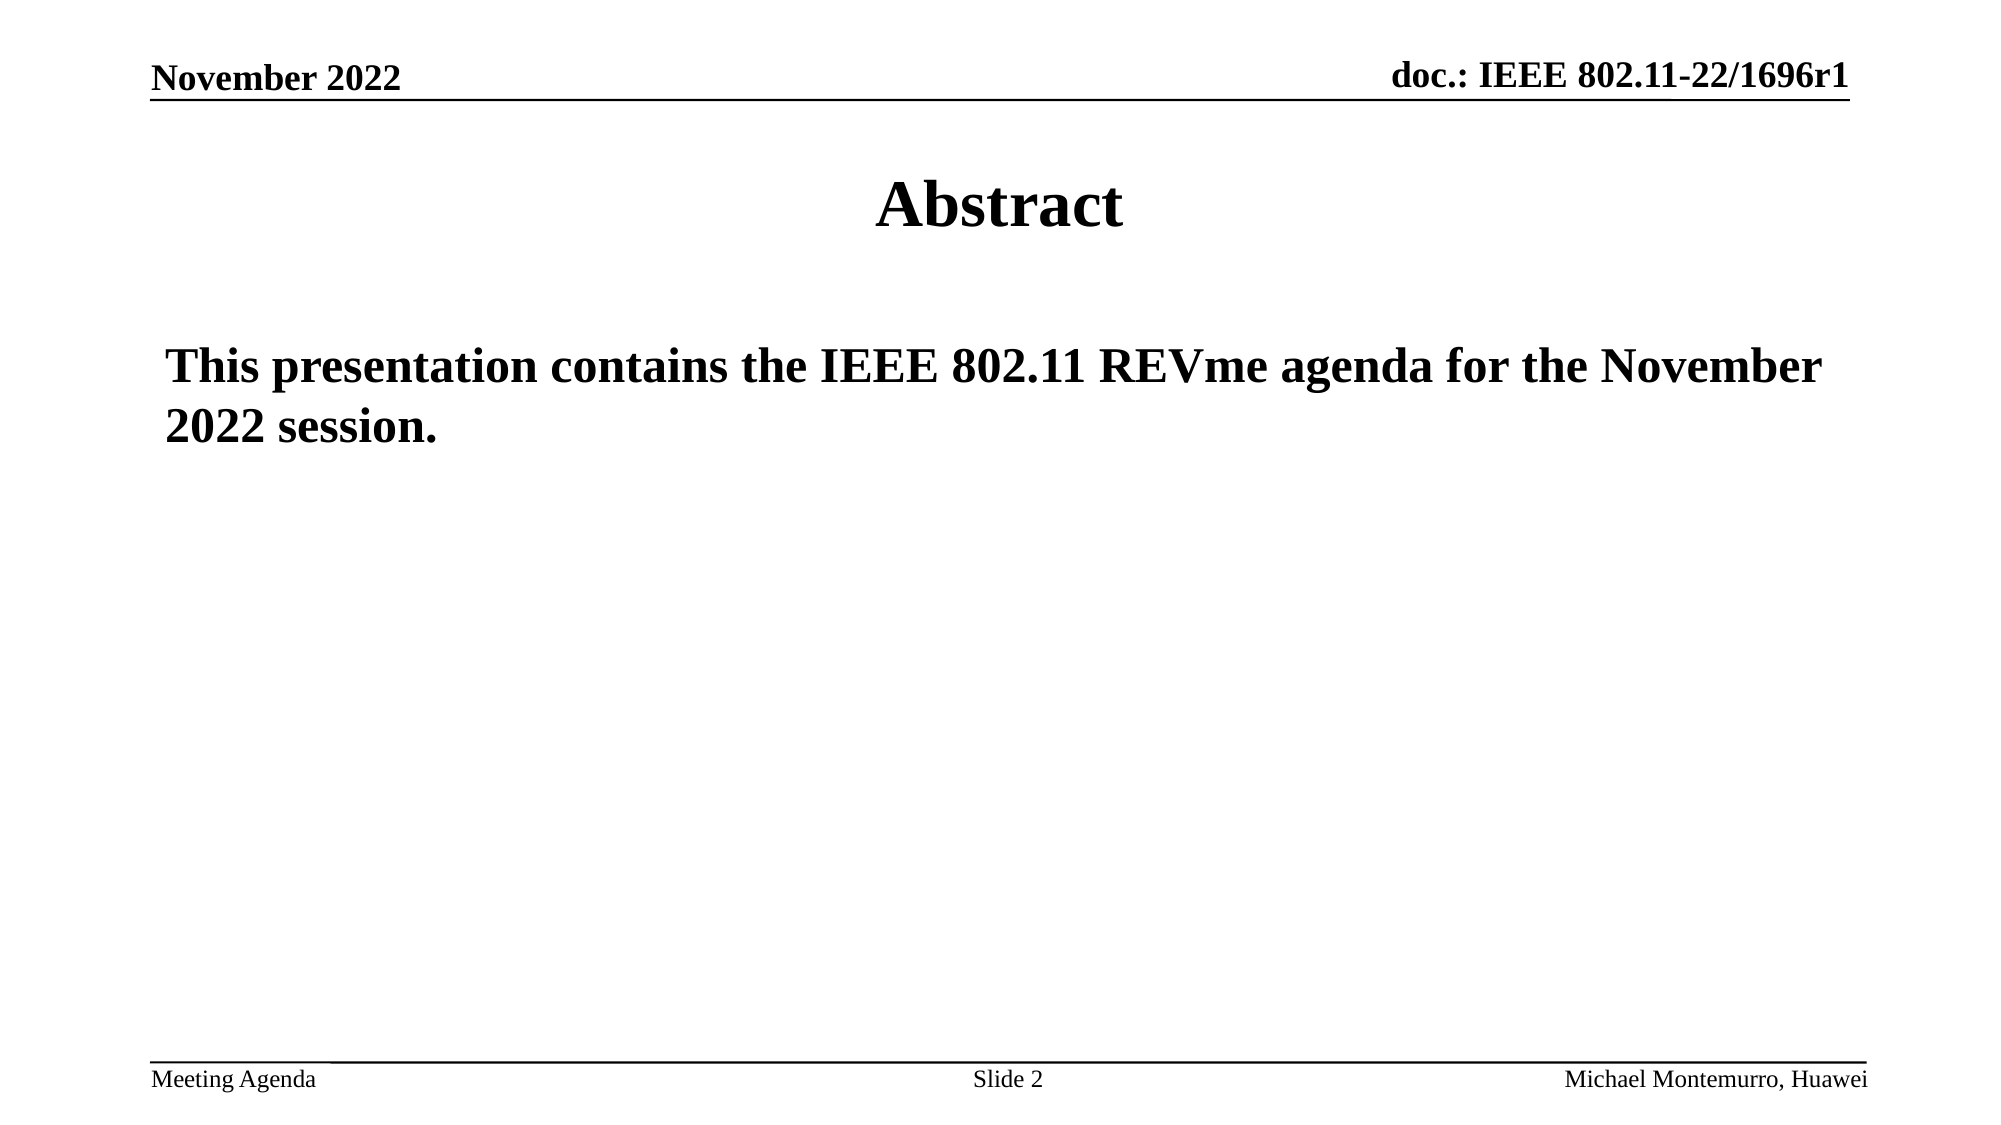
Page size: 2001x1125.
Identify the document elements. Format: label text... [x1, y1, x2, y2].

slide_number Slide 2 [972, 1061, 1045, 1093]
list This presentation contains the IEEE 802.11 REVme agenda for the November 2022 session. [150, 324, 1850, 1000]
title Abstract [150, 112, 1850, 288]
footer Michael Montemurro, Huawei [1266, 1061, 1869, 1093]
